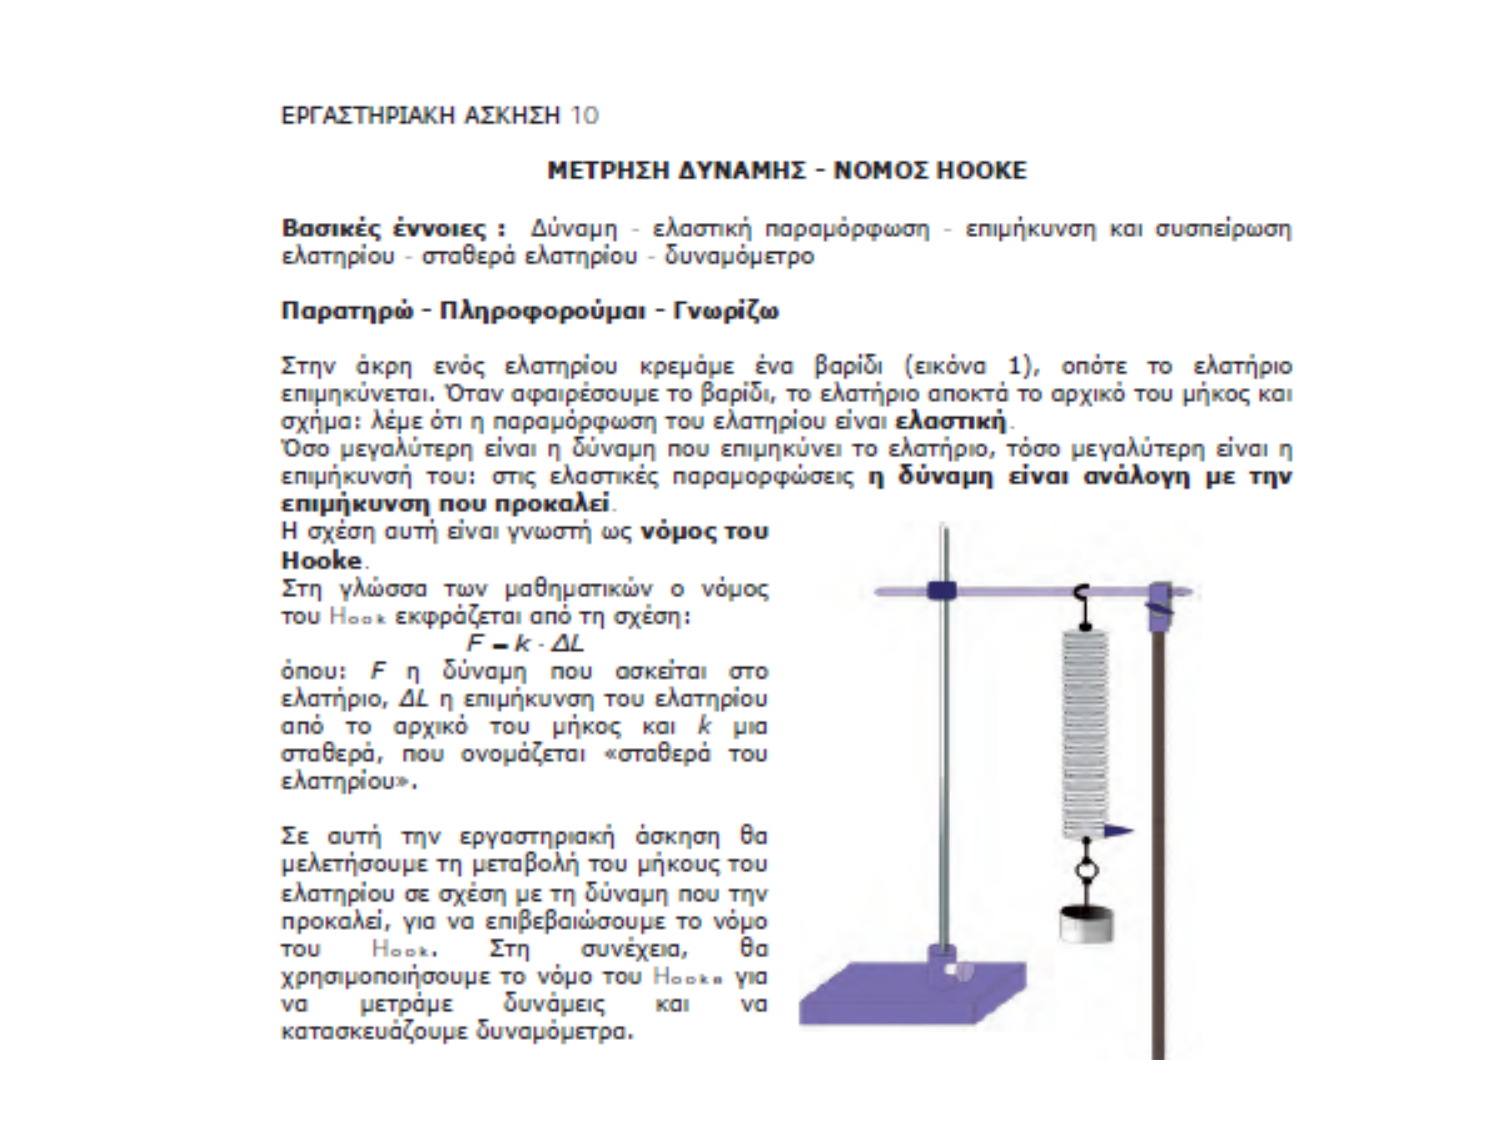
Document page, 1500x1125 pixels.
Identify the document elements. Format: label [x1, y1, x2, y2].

picture [194, 42, 1398, 1061]
